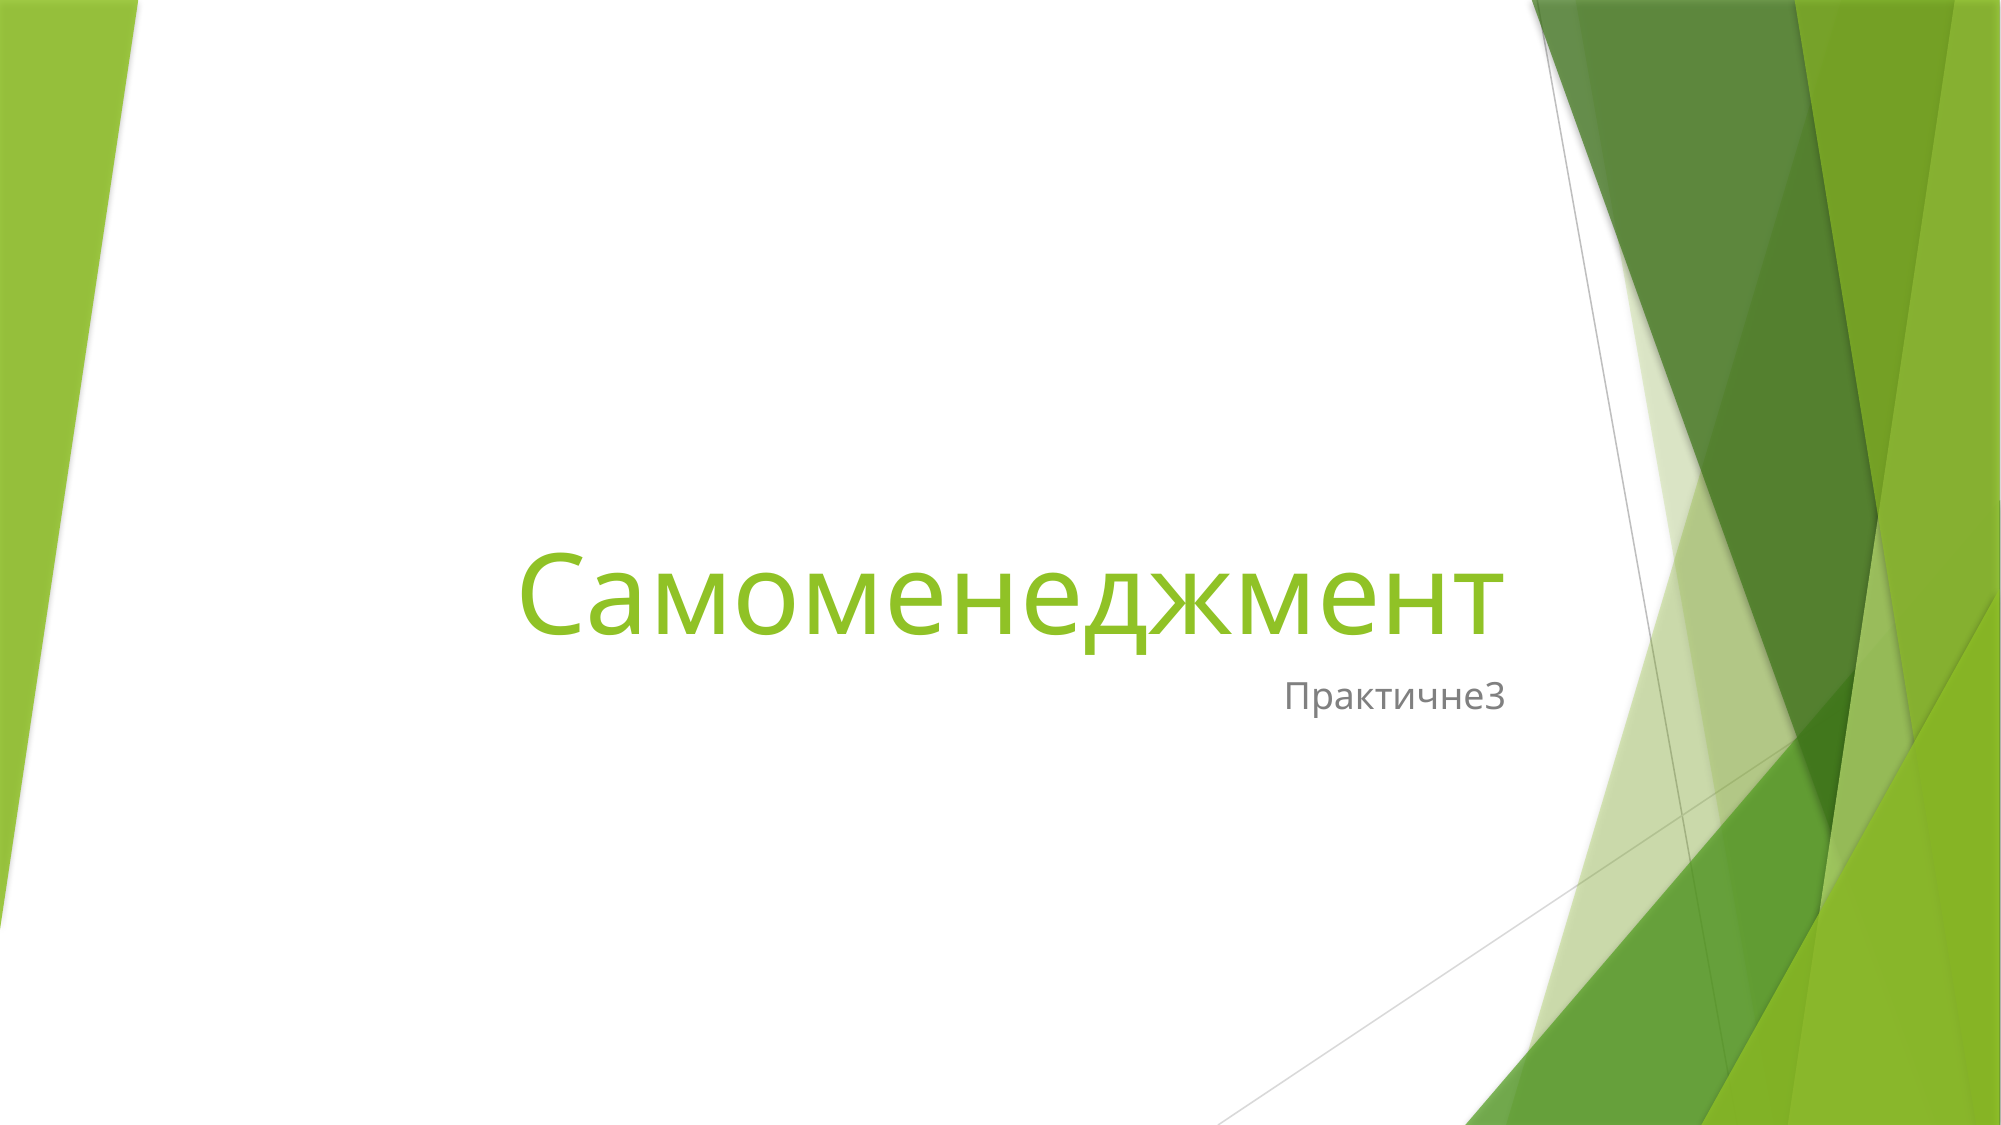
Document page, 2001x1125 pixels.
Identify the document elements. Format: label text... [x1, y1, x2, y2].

subtitle Практичне3 [247, 664, 1522, 845]
title Самоменеджмент [247, 394, 1522, 664]
